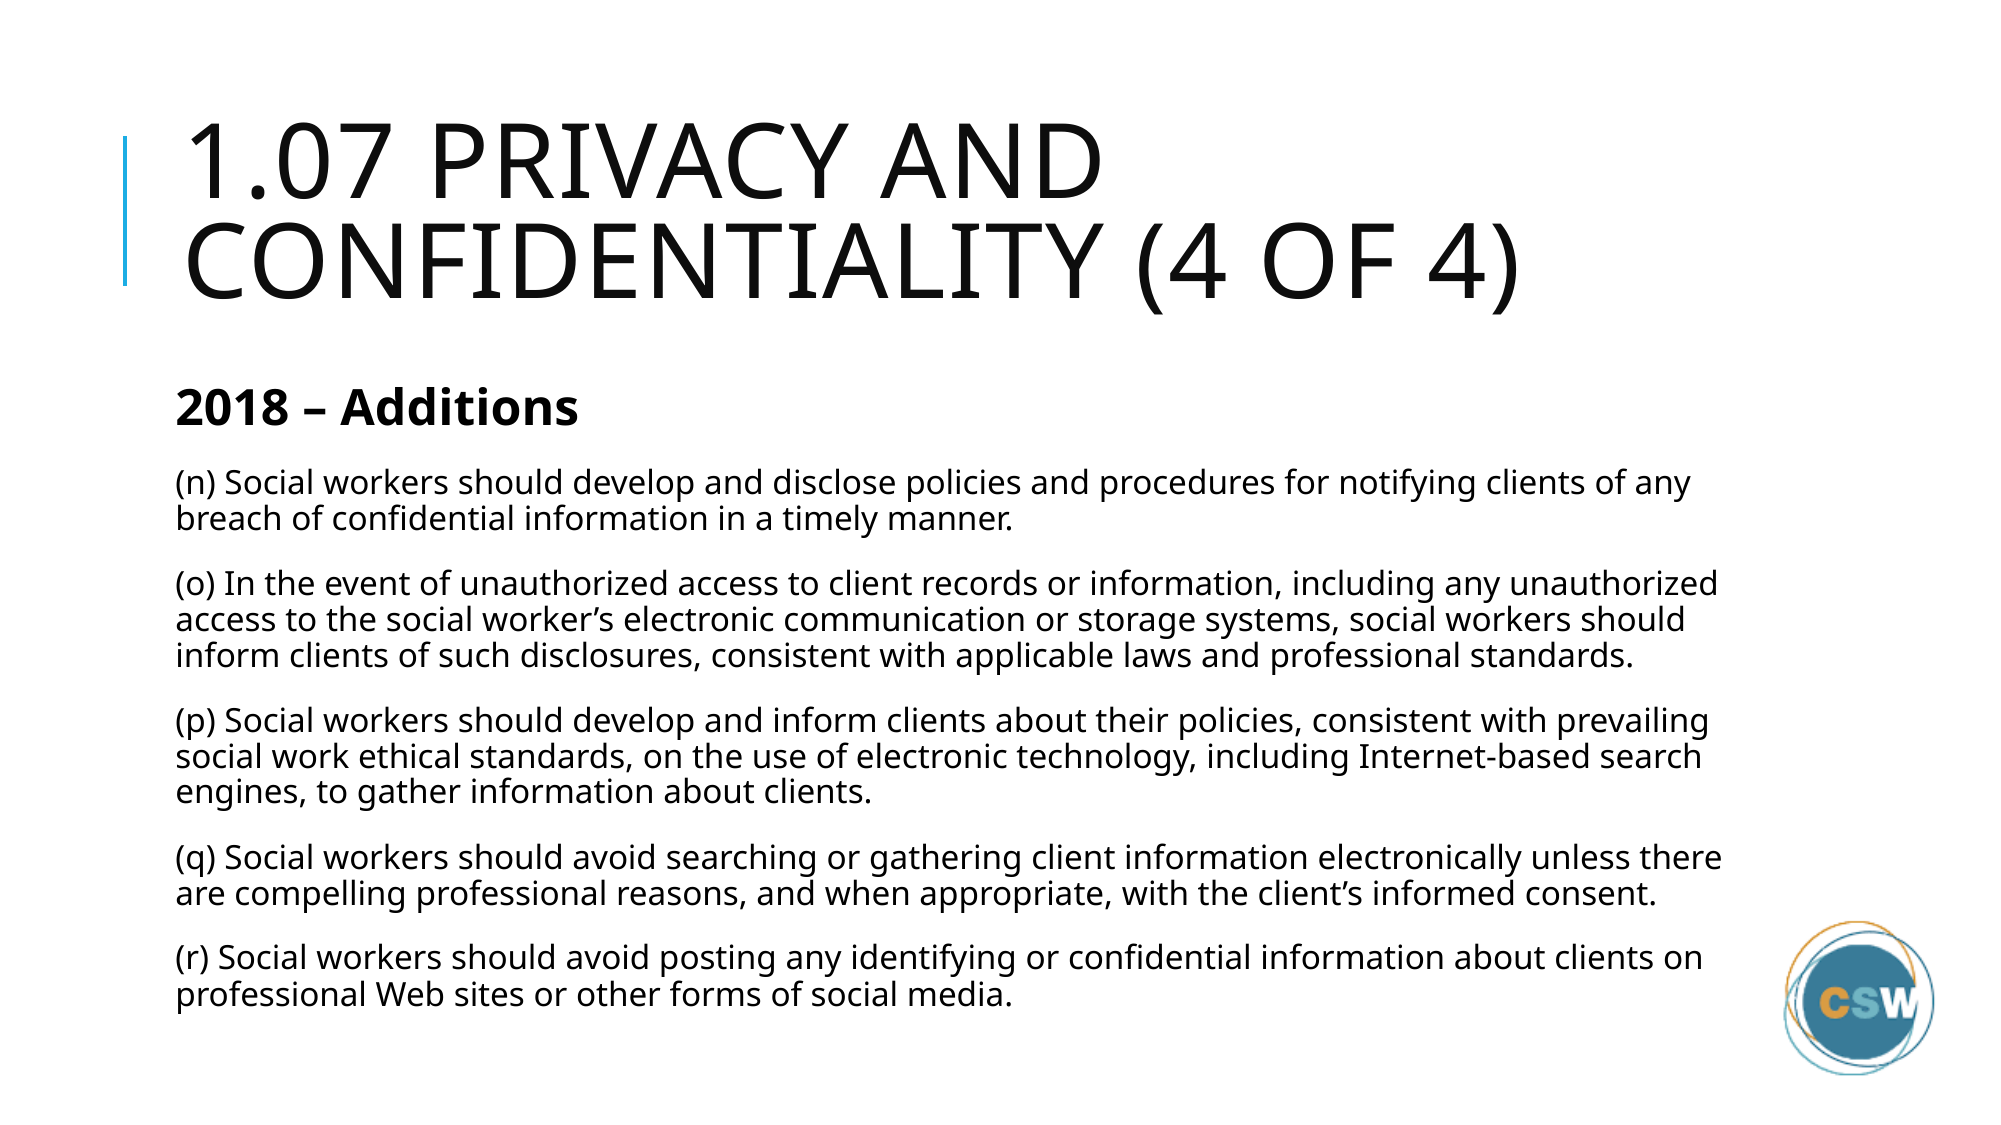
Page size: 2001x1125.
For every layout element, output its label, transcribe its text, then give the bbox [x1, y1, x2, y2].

picture [1754, 890, 1961, 1107]
list 2018 – Additions (n) Social workers should develop and disclose policies and procedures for notifying clients of any breach of confidential information in a timely manner. (o) In the event of unauthorized access to client records or information, including any unauthorized access to the social worker’s electronic communication or storage systems, social workers should inform clients of such disclosures, consistent with applicable laws and professional standards. (p) Social workers should develop and inform clients about their policies, consistent with prevailing social work ethical standards, on the use of electronic technology, including Internet-based search engines, to gather information about clients. (q) Social workers should avoid searching or gathering client information electronically unless there are compelling professional reasons, and when appropriate, with the client’s informed consent. (r) Social workers should avoid posting any identifying or confidential information about clients on professional Web sites or other forms of social media. [168, 375, 1763, 1035]
title 1.07 Privacy and Confidentiality (4 of 4) [168, 96, 1763, 342]
